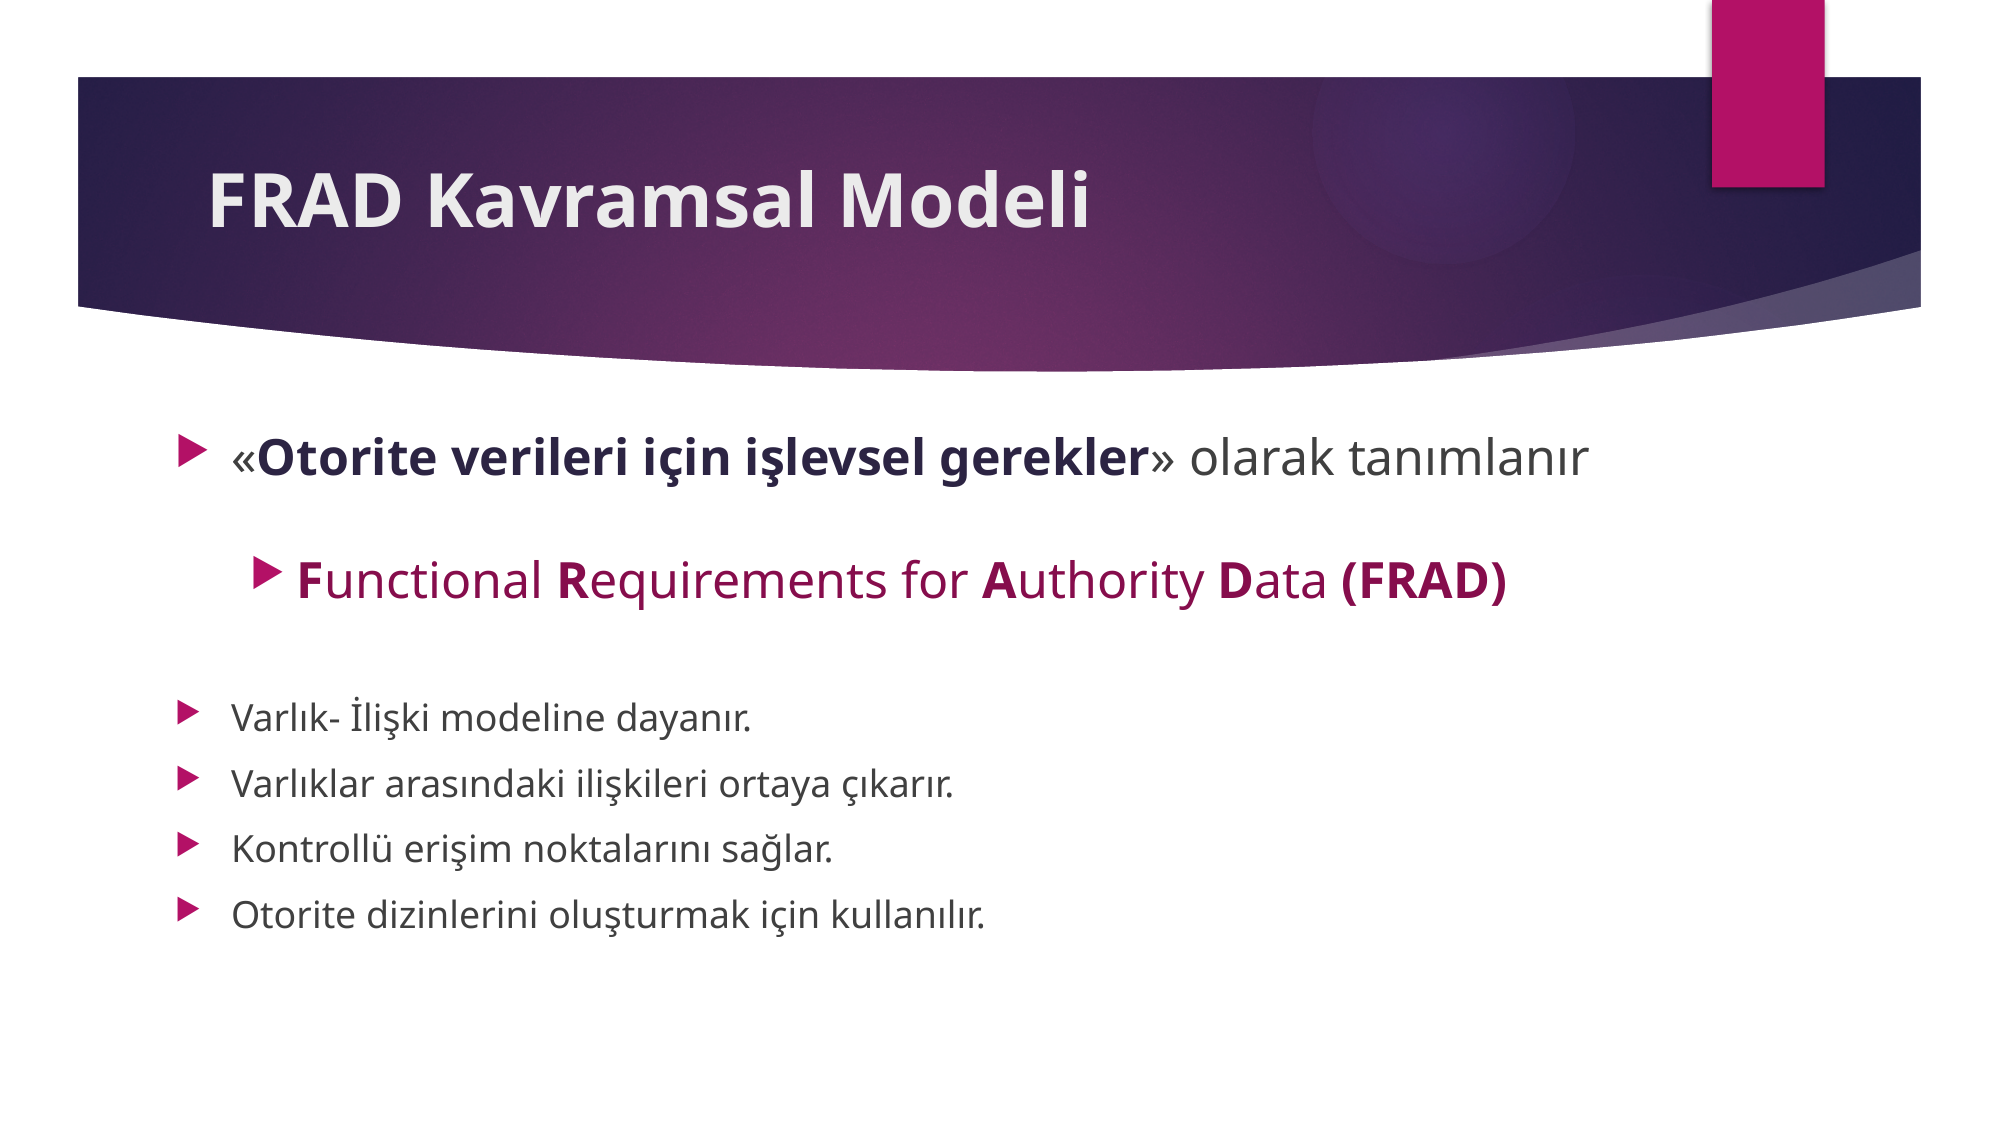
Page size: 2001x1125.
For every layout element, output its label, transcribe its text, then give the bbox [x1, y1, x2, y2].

title FRAD Kavramsal Modeli [191, 156, 1542, 240]
list «Otorite verileri için işlevsel gerekler» olarak tanımlanır Functional Requirements for Authority Data (FRAD) Varlık- İlişki modeline dayanır. Varlıklar arasındaki ilişkileri ortaya çıkarır. Kontrollü erişim noktalarını sağlar. Otorite dizinlerini oluşturmak için kullanılır. [159, 376, 1955, 1096]
